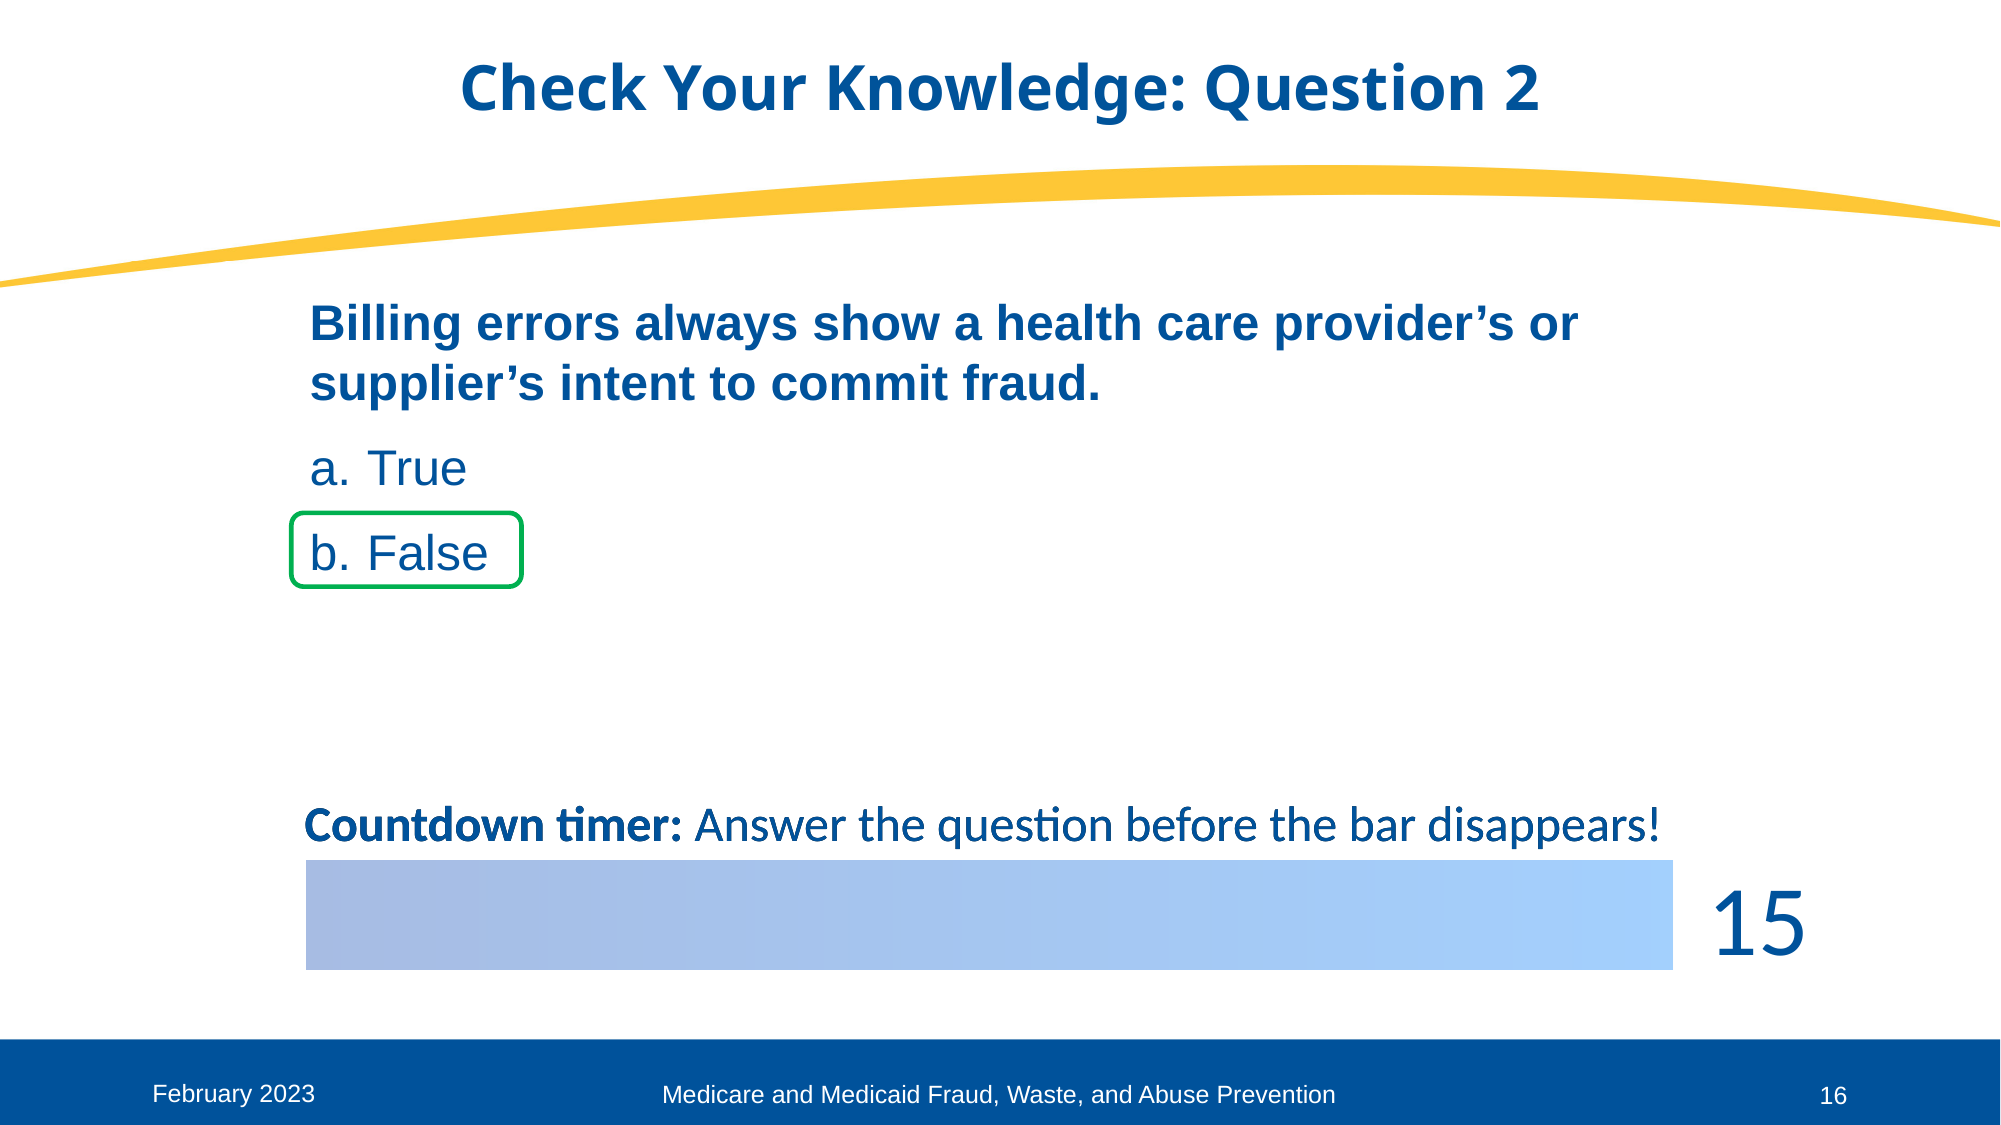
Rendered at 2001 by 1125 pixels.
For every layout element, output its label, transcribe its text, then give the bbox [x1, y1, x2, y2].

footer Medicare and Medicaid Fraud, Waste, and Abuse Prevention [641, 1062, 1358, 1125]
list Billing errors always show a health care provider’s or supplier’s intent to commit fraud. True False [294, 283, 1821, 771]
text_box [290, 511, 523, 588]
picture [0, 0, 2001, 1125]
slide_number 16 [1412, 1065, 1863, 1125]
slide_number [137, 1062, 588, 1123]
title Check Your Knowledge: Question 2 [294, 48, 1706, 167]
